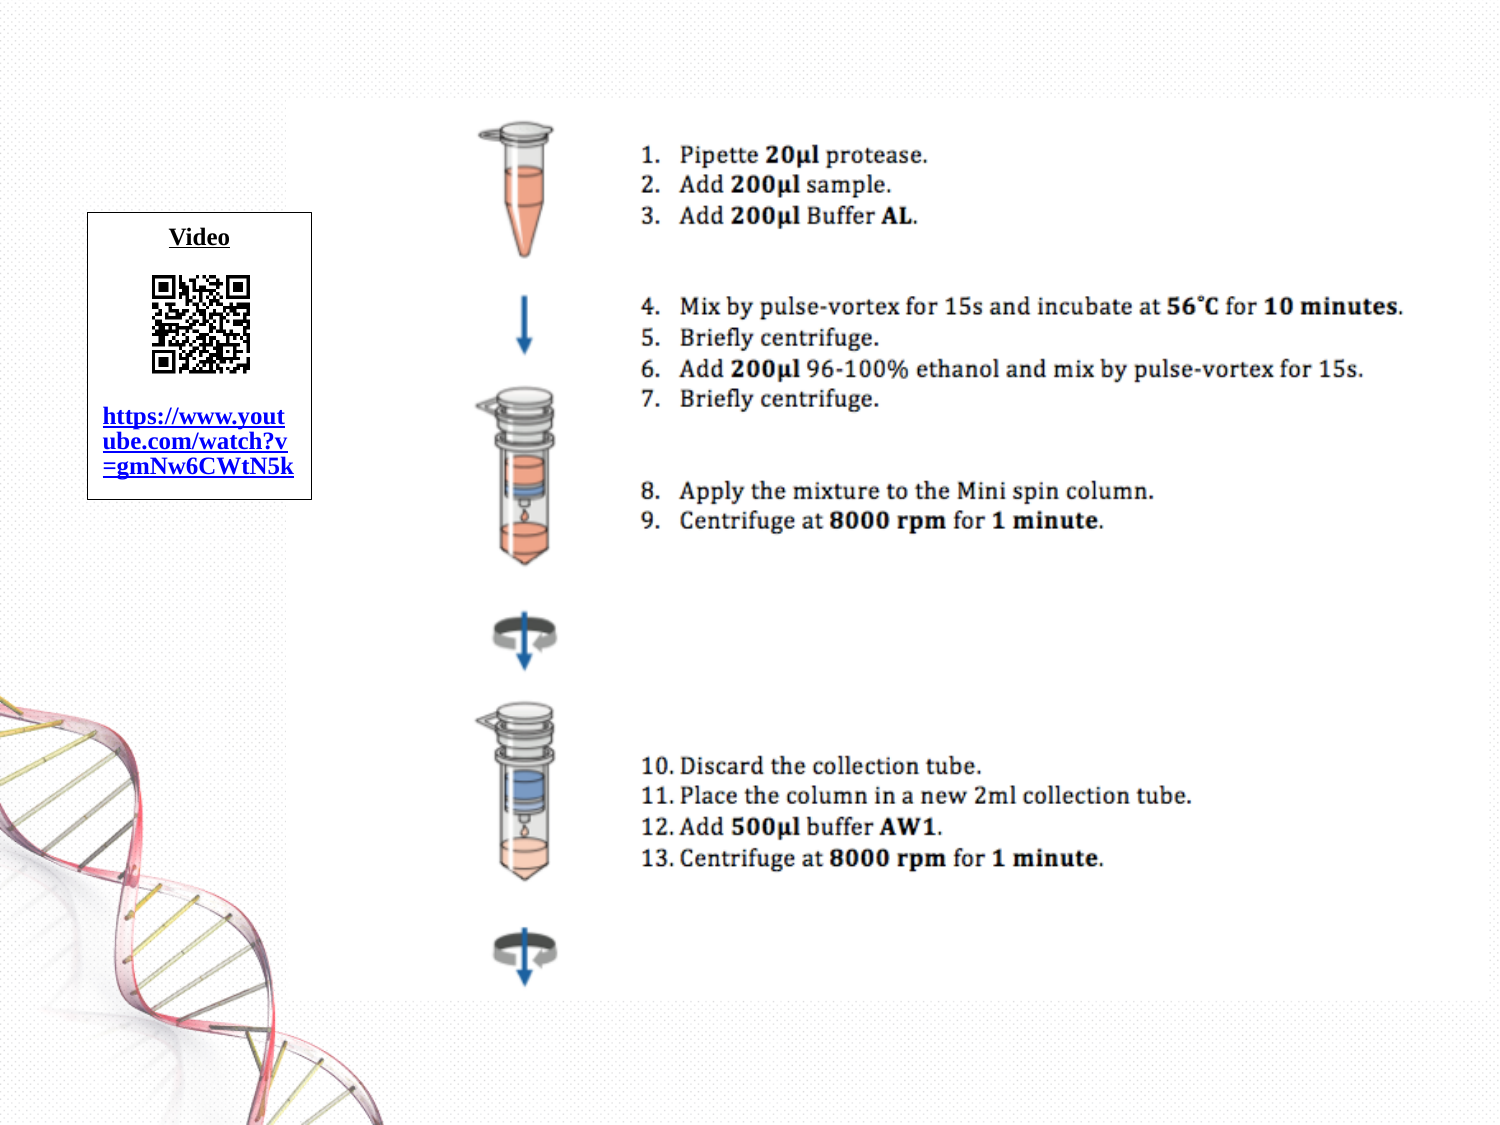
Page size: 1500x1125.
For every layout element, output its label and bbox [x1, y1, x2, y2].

picture [0, 0, 1500, 1125]
text_box [87, 212, 312, 500]
